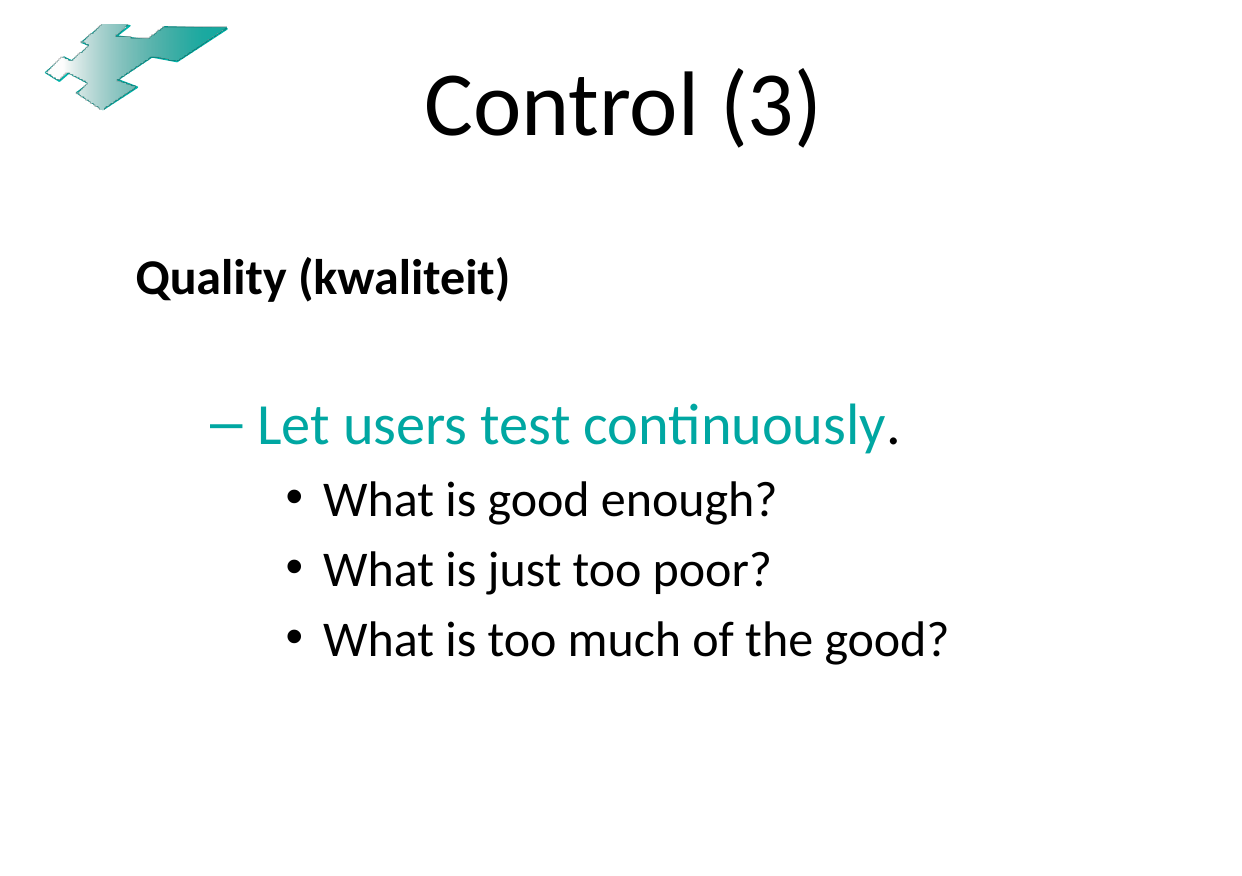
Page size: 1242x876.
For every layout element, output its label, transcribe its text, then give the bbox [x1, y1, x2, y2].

picture [45, 24, 227, 110]
list Quality (kwaliteit) Let users test continuously. What is good enough? What is just too poor? What is too much of the good? [120, 237, 1120, 339]
title Control (3) [95, 37, 1152, 135]
